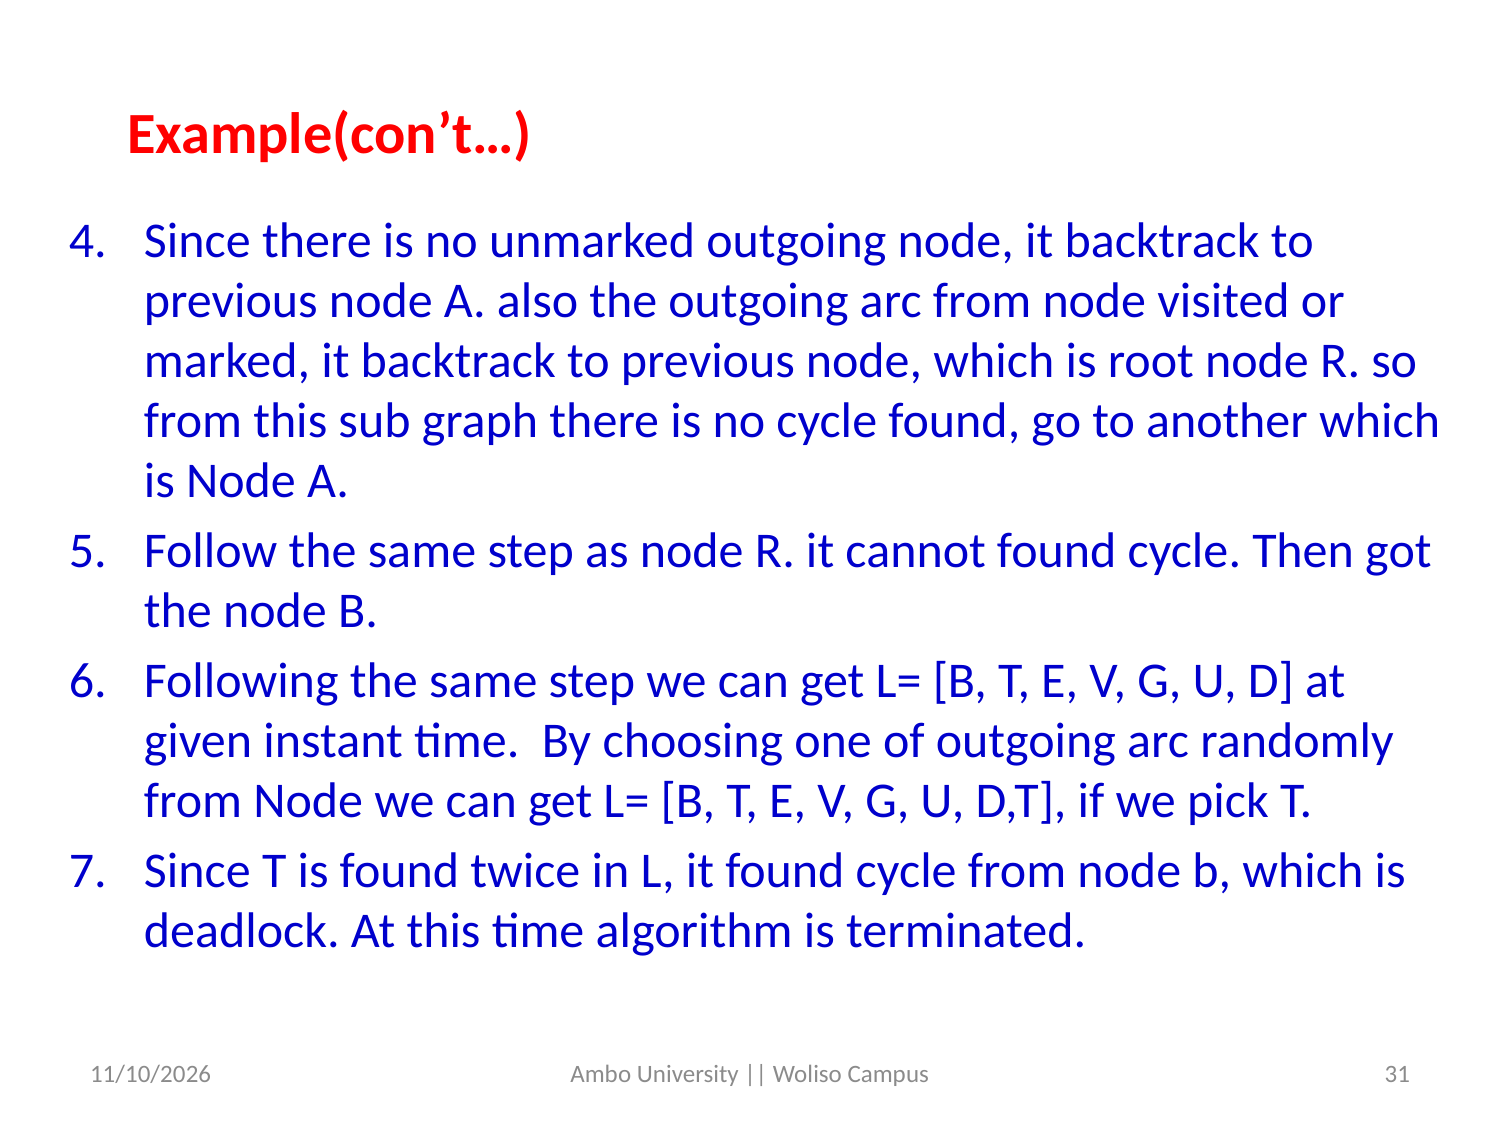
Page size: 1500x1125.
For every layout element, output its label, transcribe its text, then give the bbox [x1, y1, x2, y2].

text_box Example(con’t…) [112, 87, 1475, 173]
slide_number 31 [1074, 1042, 1425, 1103]
list Since there is no unmarked outgoing node, it backtrack to previous node A. also the outgoing arc from node visited or marked, it backtrack to previous node, which is root node R. so from this sub graph there is no cycle found, go to another which is Node A. Follow the same step as node R. it cannot found cycle. Then got the node B. Following the same step we can get L= [B, T, E, V, G, U, D] at given instant time. By choosing one of outgoing arc randomly from Node we can get L= [B, T, E, V, G, U, D,T], if we pick T. Since T is found twice in L, it found cycle from node b, which is deadlock. At this time algorithm is terminated. [53, 200, 1479, 1083]
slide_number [75, 1042, 425, 1103]
footer Ambo University || Woliso Campus [512, 1042, 988, 1103]
